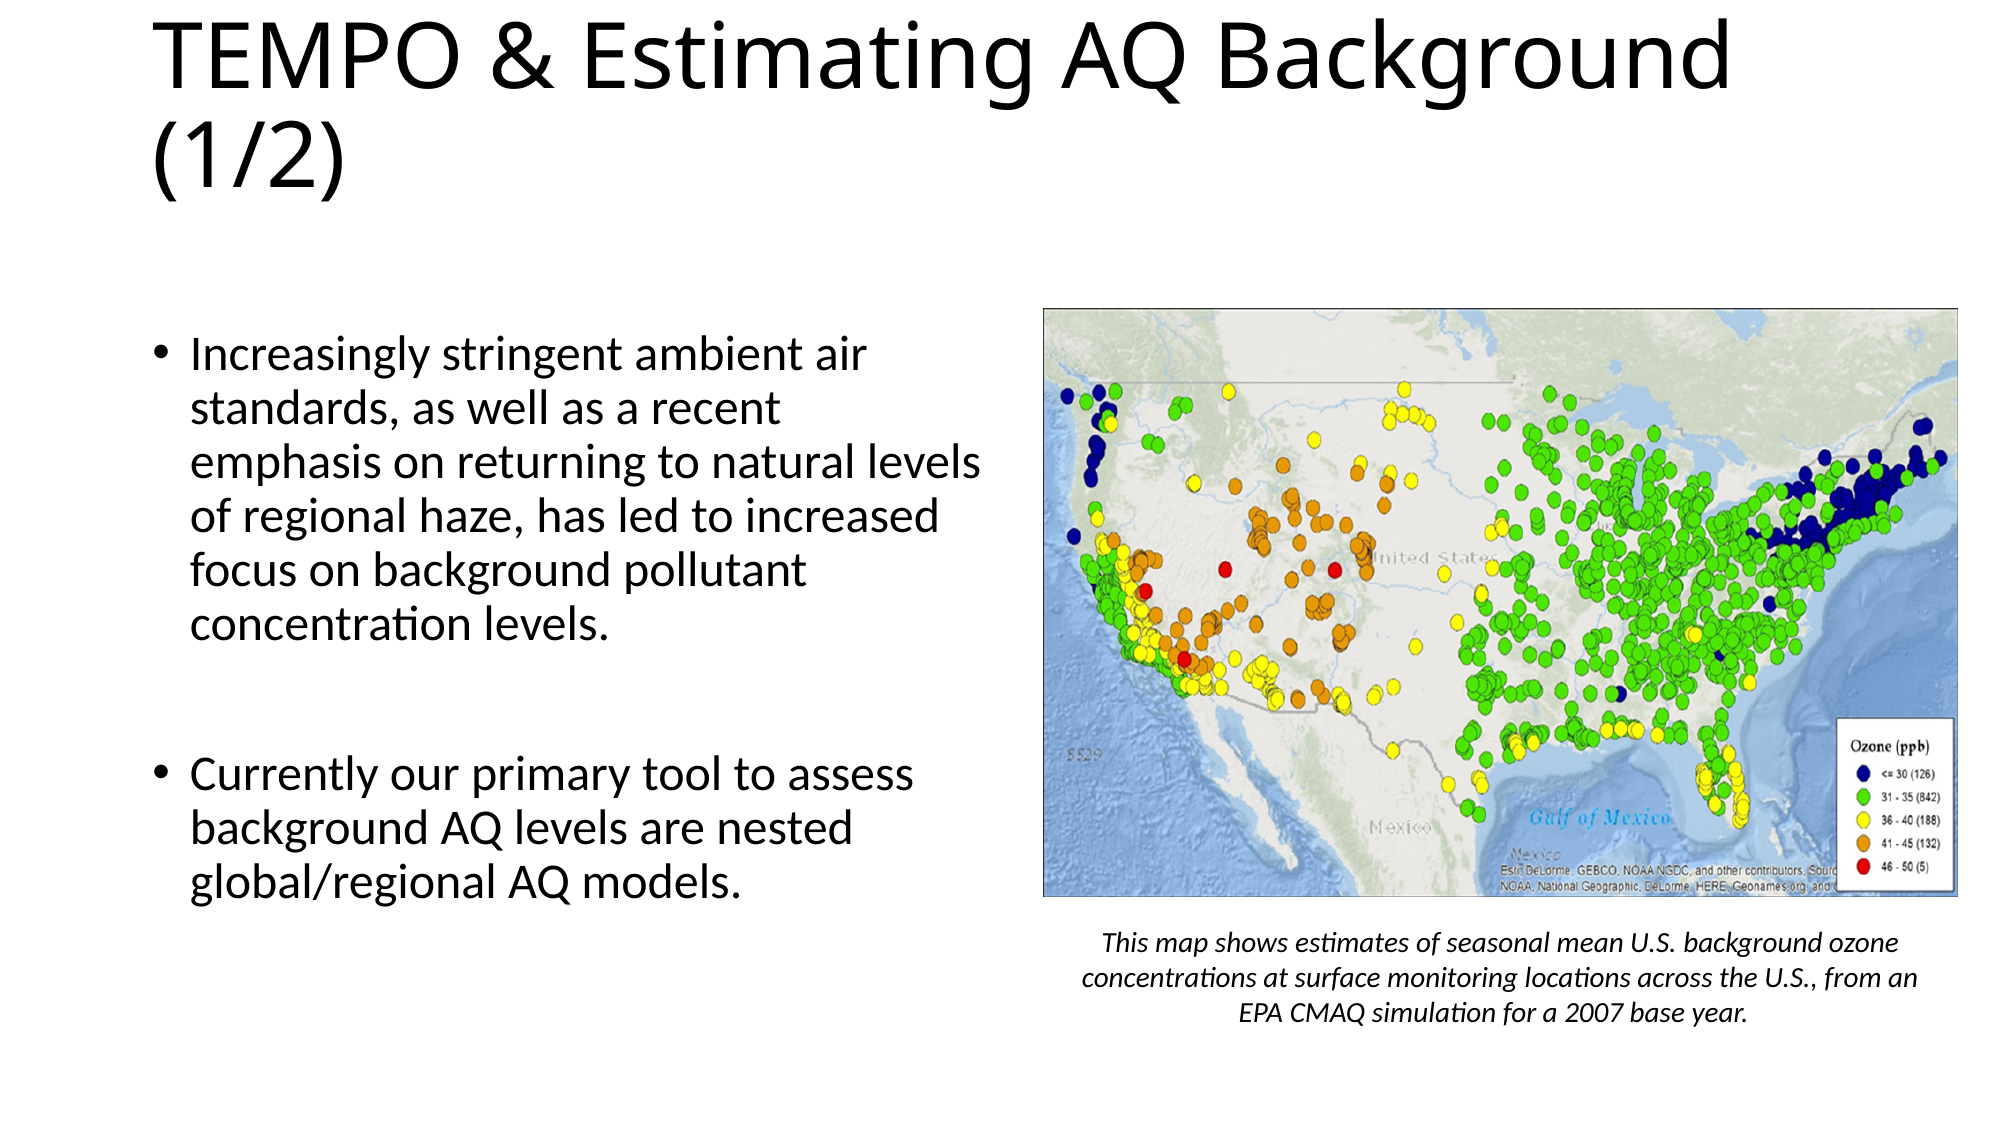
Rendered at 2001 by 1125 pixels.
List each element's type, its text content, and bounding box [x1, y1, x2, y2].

picture [1043, 308, 1958, 897]
title TEMPO & Estimating AQ Background (1/2) [137, 0, 1863, 218]
text_box This map shows estimates of seasonal mean U.S. background ozone concentrations at surface monitoring locations across the U.S., from an EPA CMAQ simulation for a 2007 base year. [1043, 916, 1958, 1036]
list Increasingly stringent ambient air standards, as well as a recent emphasis on returning to natural levels of regional haze, has led to increased focus on background pollutant concentration levels. Currently our primary tool to assess background AQ levels are nested global/regional AQ models. [137, 319, 1000, 1038]
